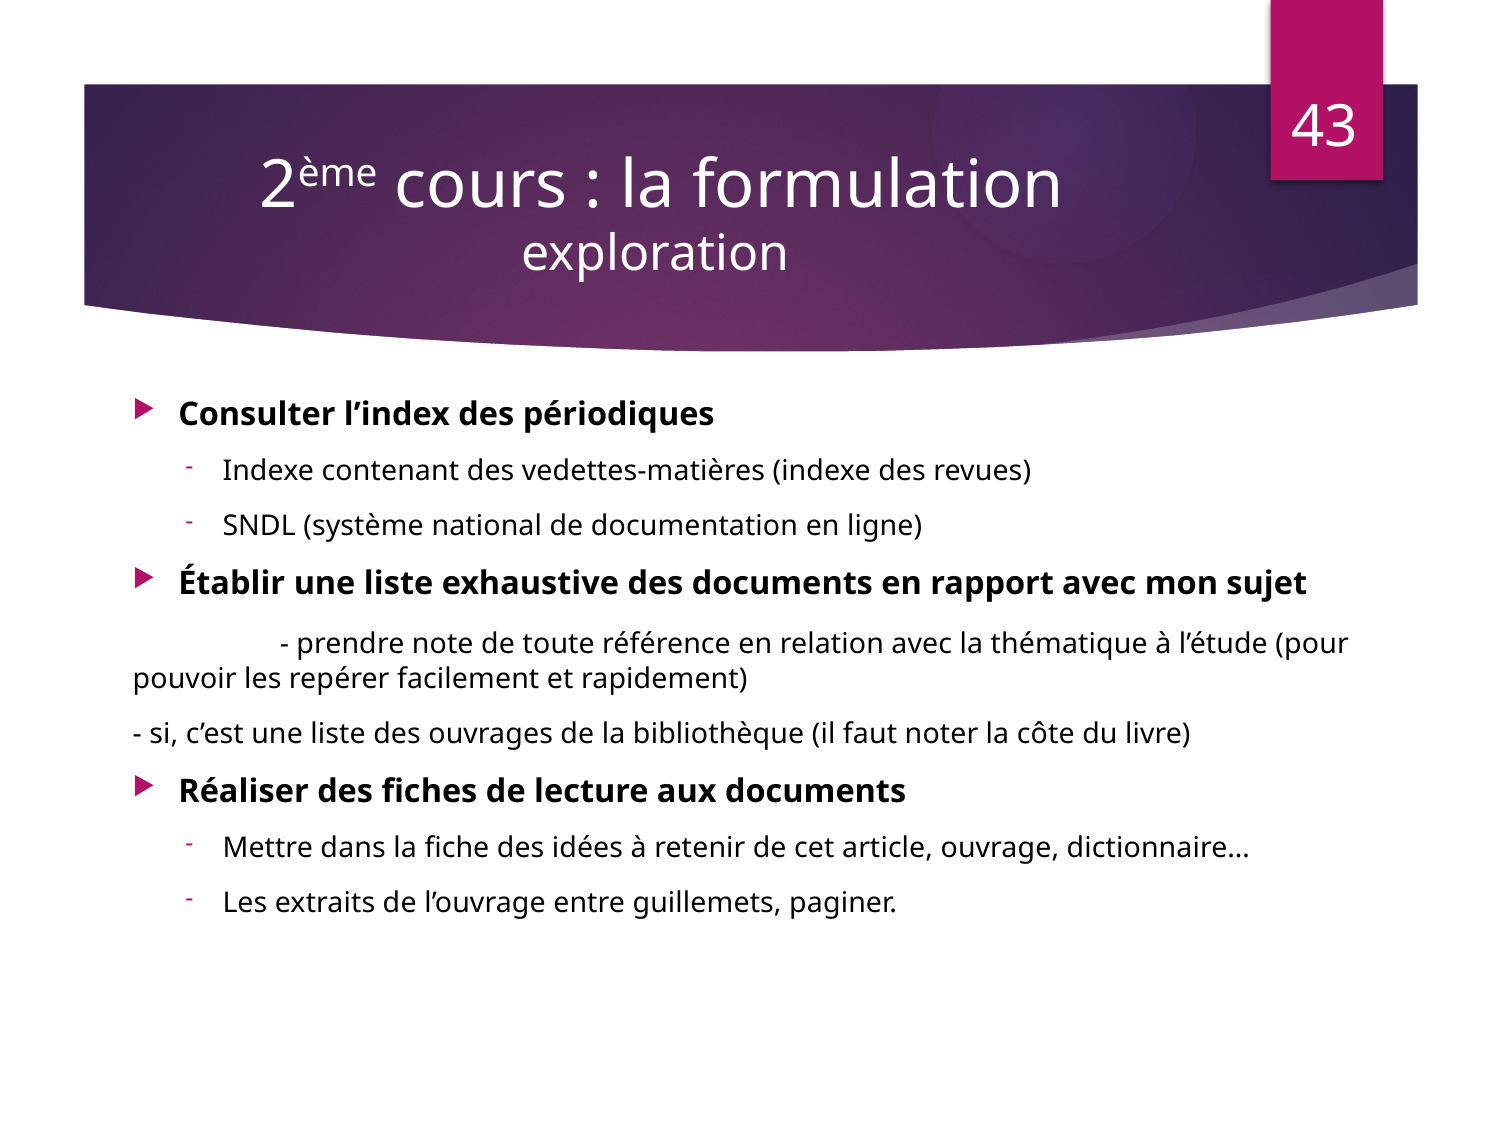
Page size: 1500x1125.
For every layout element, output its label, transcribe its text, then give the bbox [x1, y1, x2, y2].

slide_number 43 [1259, 48, 1390, 175]
list Consulter l’index des périodiques Indexe contenant des vedettes-matières (indexe des revues) SNDL (système national de documentation en ligne) Établir une liste exhaustive des documents en rapport avec mon sujet - prendre note de toute référence en relation avec la thématique à l’étude (pour pouvoir les repérer facilement et rapidement) - si, c’est une liste des ouvrages de la bibliothèque (il faut noter la côte du livre) Réaliser des fiches de lecture aux documents Mettre dans la fiche des idées à retenir de cet article, ouvrage, dictionnaire… Les extraits de l’ouvrage entre guillemets, paginer. [53, 385, 1436, 988]
title 2ème cours : la formulation exploration [142, 152, 1183, 269]
